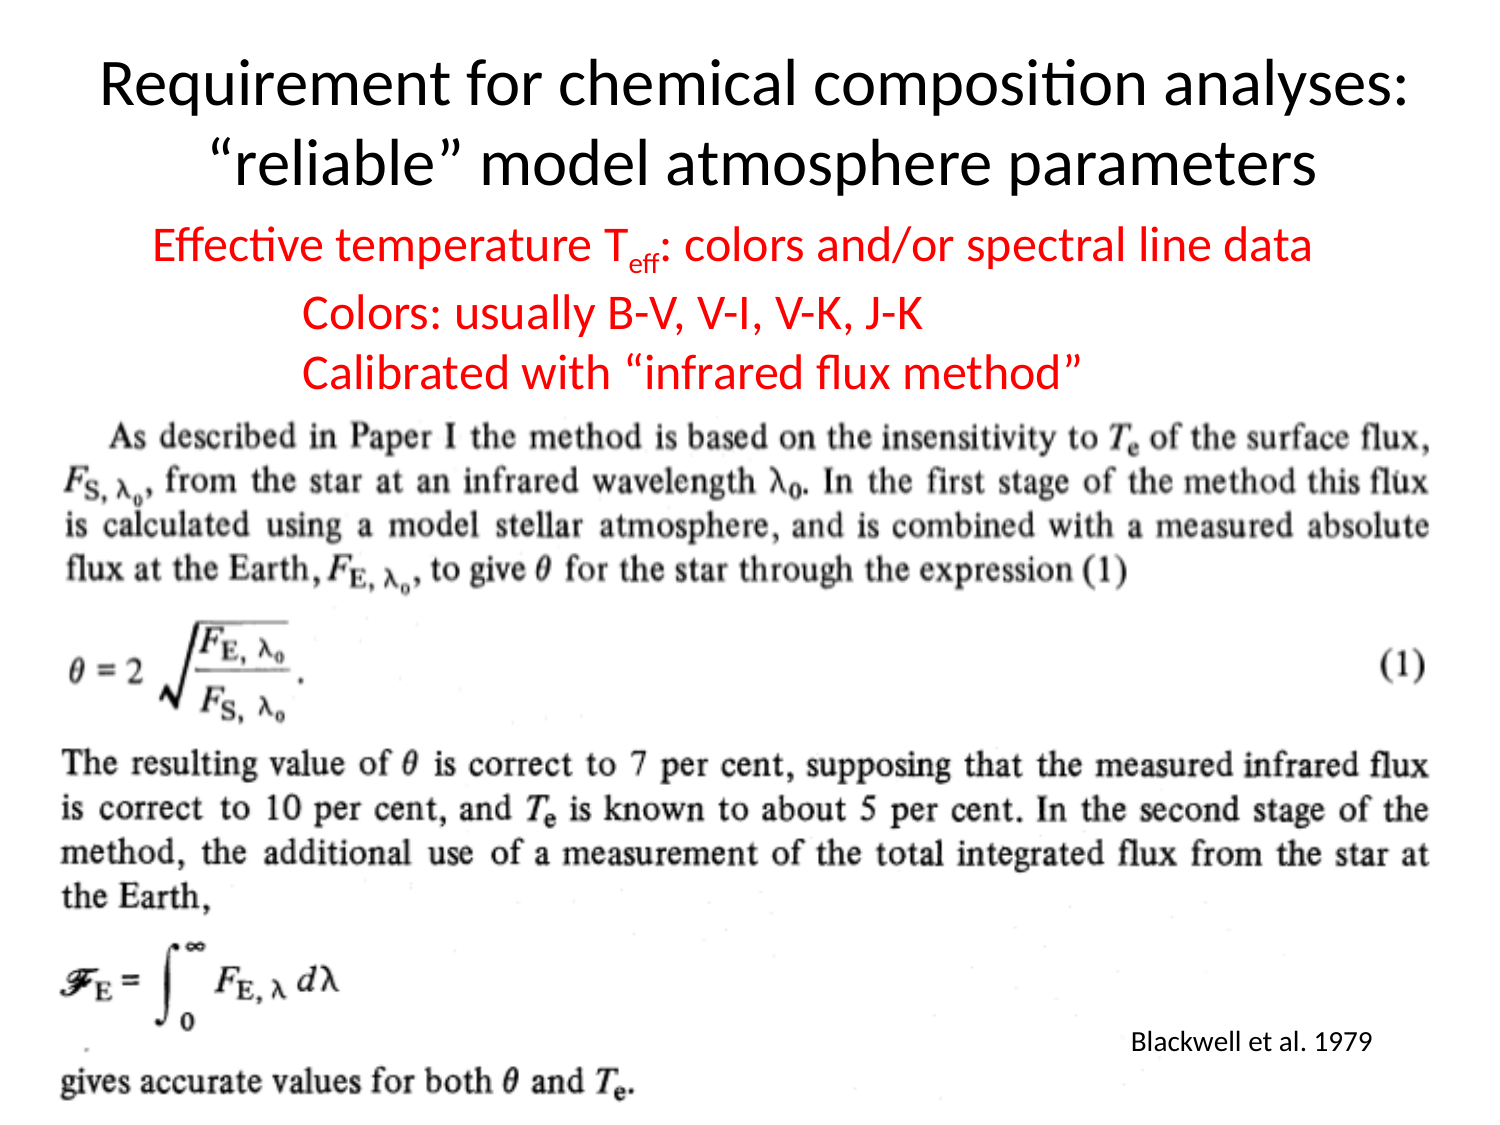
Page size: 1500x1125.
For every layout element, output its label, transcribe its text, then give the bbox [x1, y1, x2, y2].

picture [37, 416, 1457, 1107]
title Requirement for chemical composition analyses: “reliable” model atmosphere parameters [64, 27, 1446, 211]
text_box Effective temperature Teff: colors and/or spectral line data Colors: usually B-V, V-I, V-K, J-K Calibrated with “infrared flux method” [138, 204, 1330, 408]
